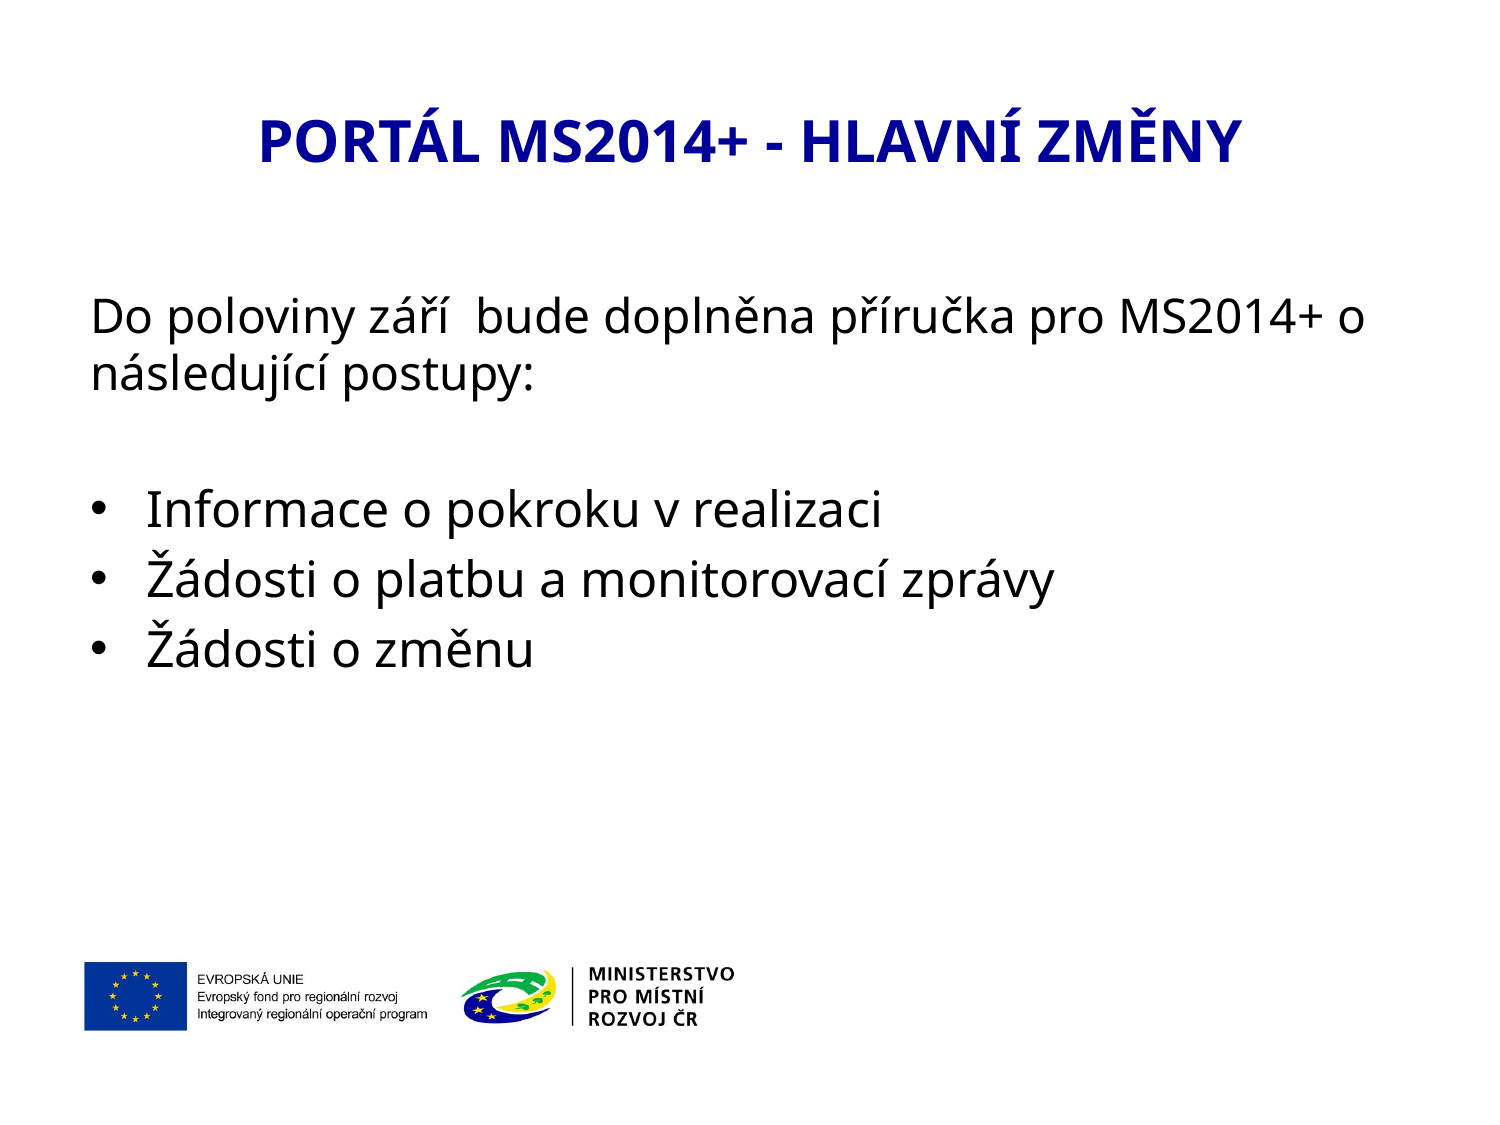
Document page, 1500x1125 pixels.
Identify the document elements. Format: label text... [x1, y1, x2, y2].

title Portál MS2014+ - Hlavní změny [75, 45, 1425, 210]
picture [60, 938, 756, 1054]
list Do poloviny září bude doplněna příručka pro MS2014+ o následující postupy: Informace o pokroku v realizaci Žádosti o platbu a monitorovací zprávy Žádosti o změnu [75, 210, 1425, 1005]
